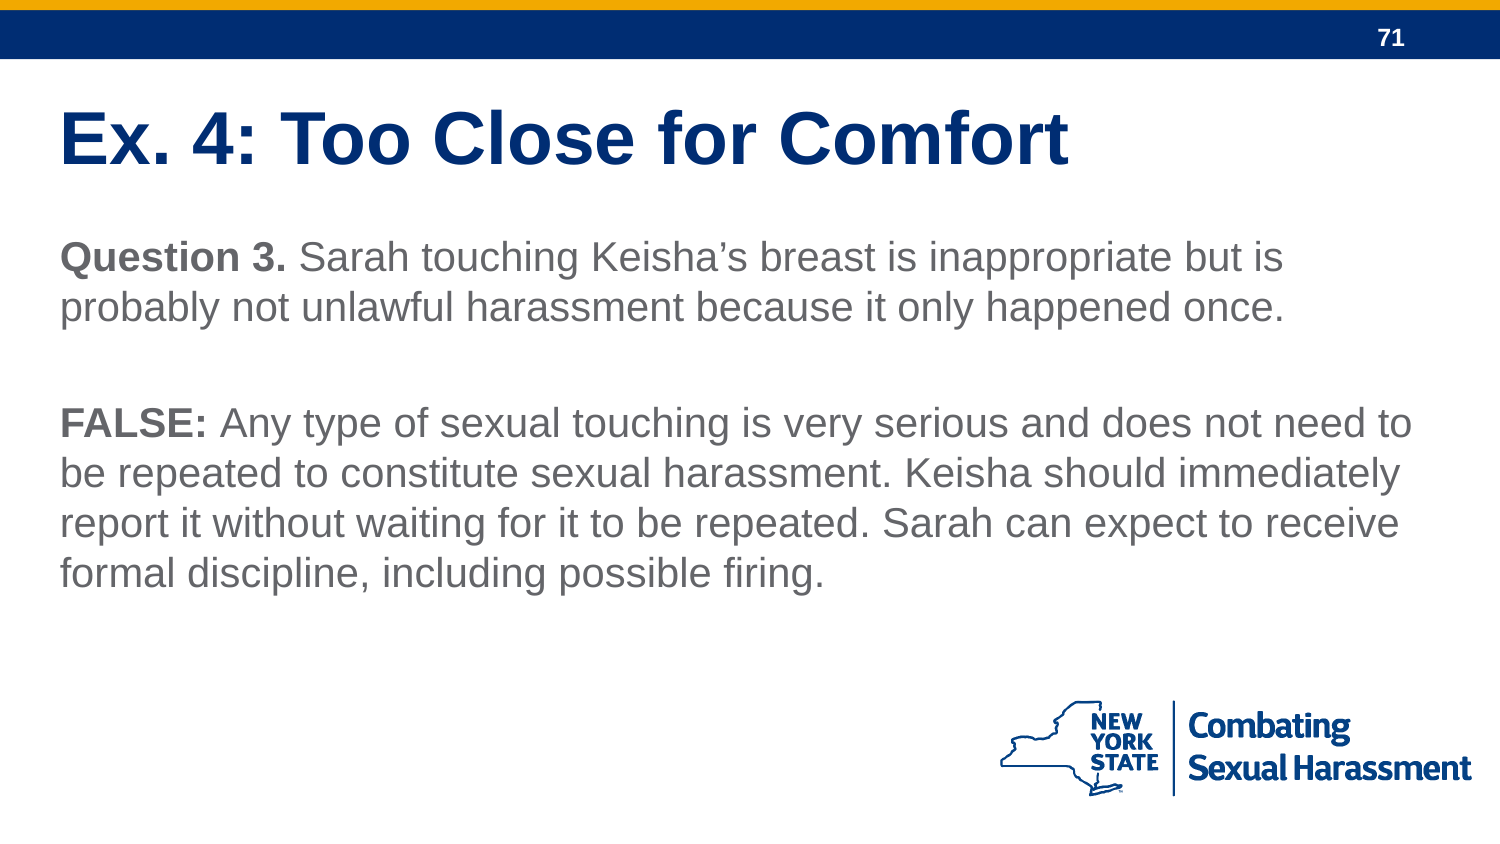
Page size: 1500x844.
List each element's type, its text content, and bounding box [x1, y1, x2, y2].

picture [987, 684, 1478, 814]
list Question 3. Sarah touching Keisha’s breast is inappropriate but is probably not unlawful harassment because it only happened once. FALSE: Any type of sexual touching is very serious and does not need to be repeated to constitute sexual harassment. Keisha should immediately report it without waiting for it to be repeated. Sarah can expect to receive formal discipline, including possible firing. [45, 221, 1433, 760]
text_box Ex. 4: Too Close for Comfort [44, 59, 1408, 210]
